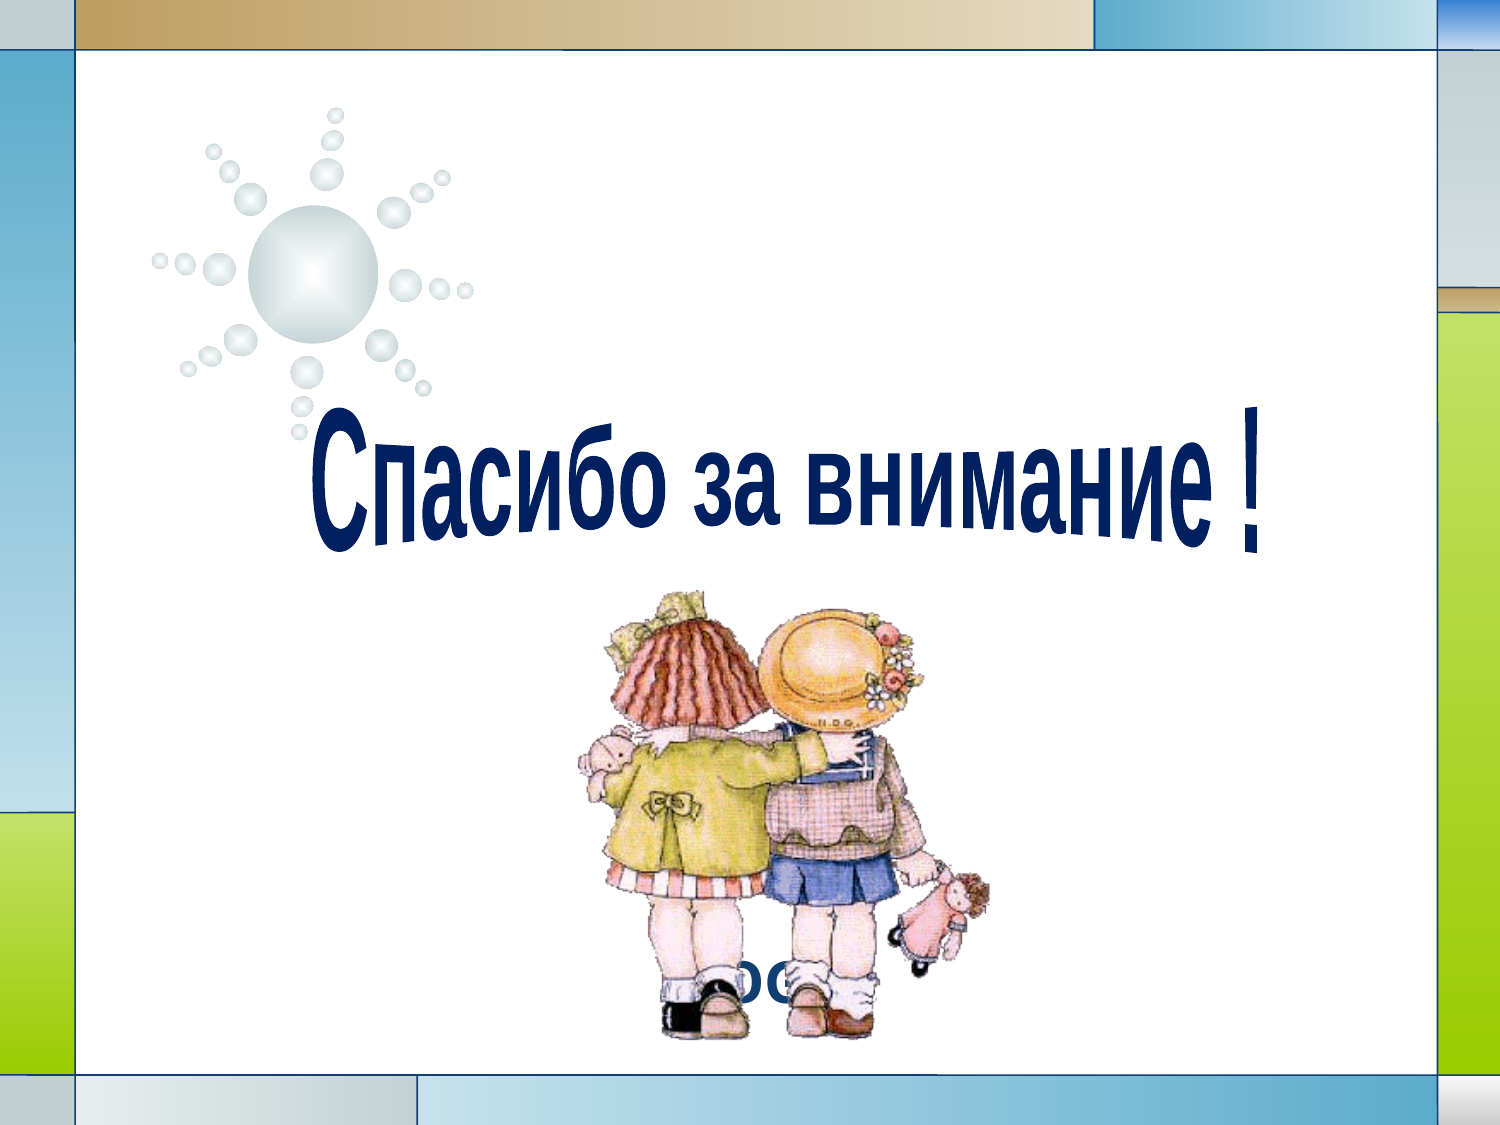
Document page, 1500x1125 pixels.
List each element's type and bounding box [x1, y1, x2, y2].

picture [573, 584, 997, 1045]
